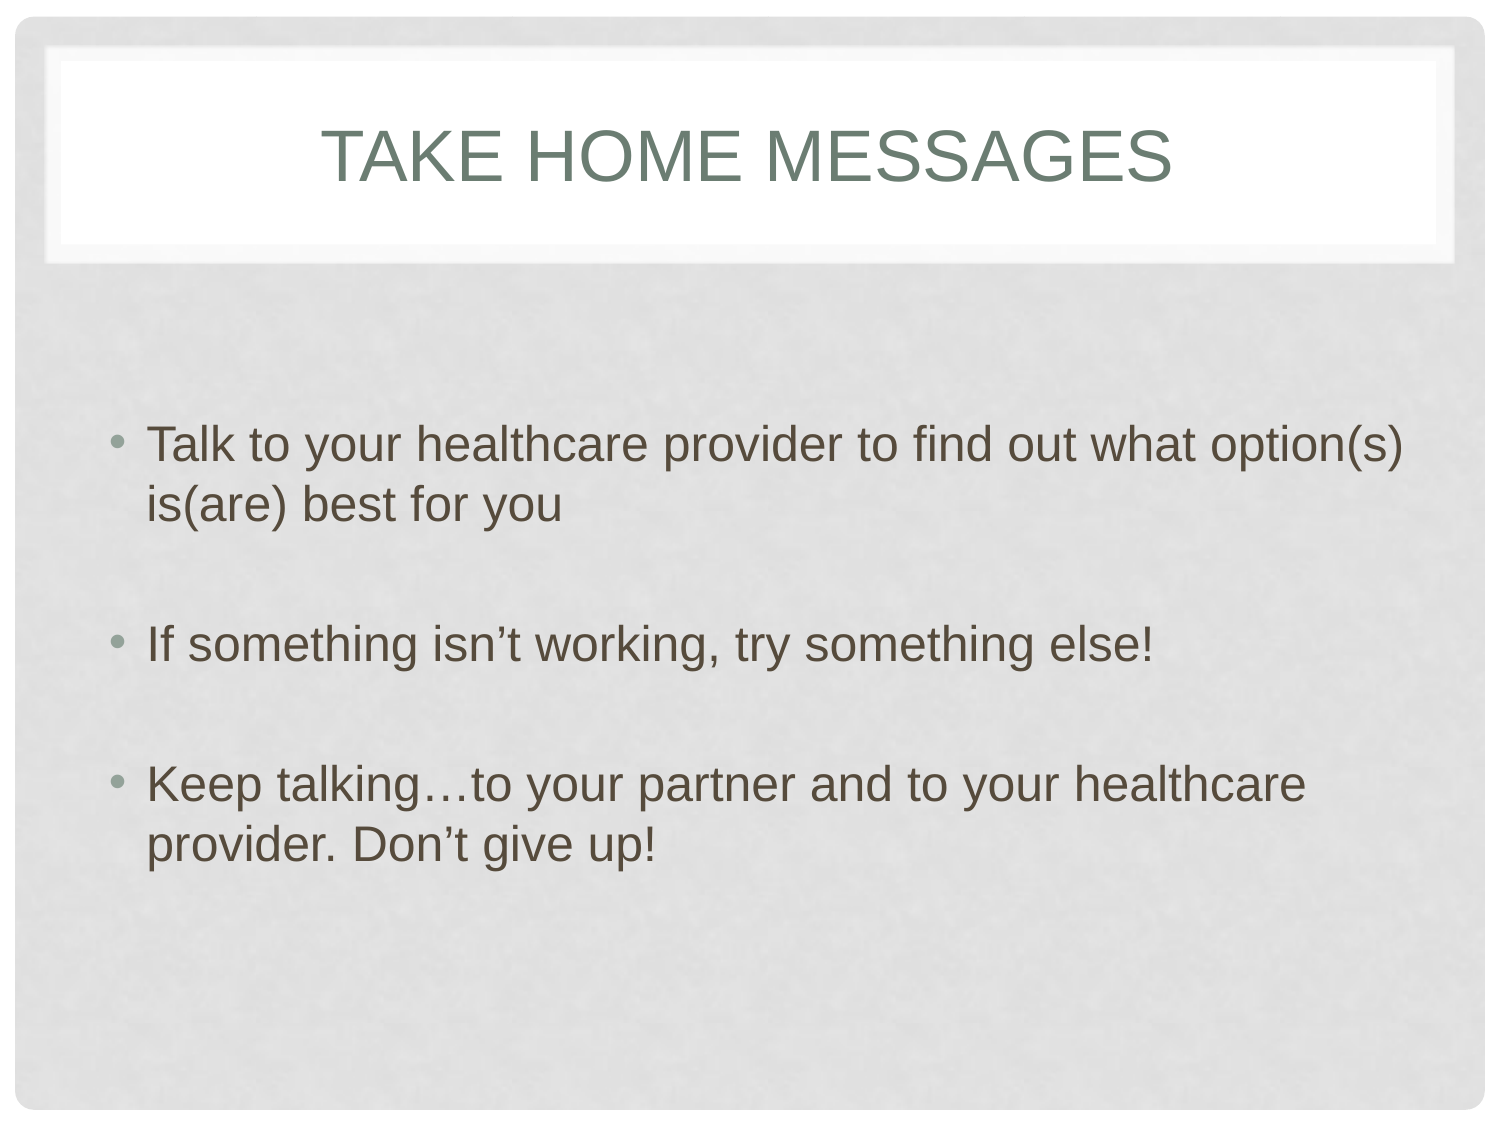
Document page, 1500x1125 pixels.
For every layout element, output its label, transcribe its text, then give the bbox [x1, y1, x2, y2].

list Talk to your healthcare provider to find out what option(s) is(are) best for you If something isn’t working, try something else! Keep talking…to your partner and to your healthcare provider. Don’t give up! [74, 403, 1426, 1125]
title Take home messages [69, 66, 1425, 238]
